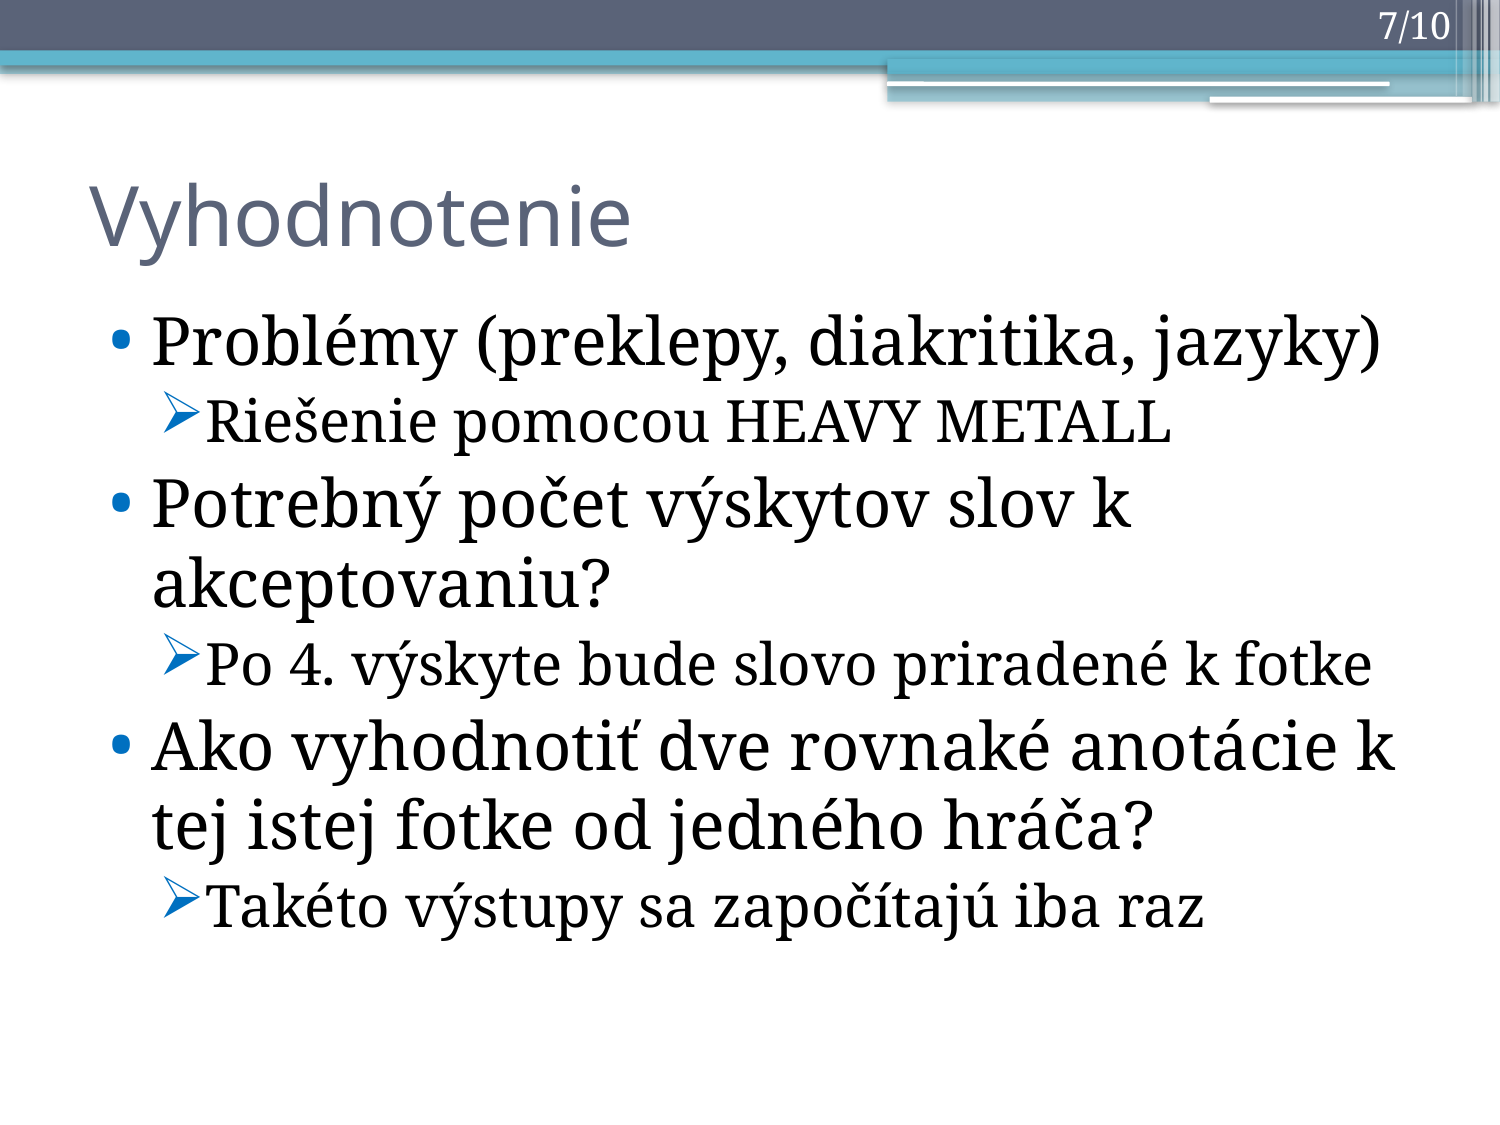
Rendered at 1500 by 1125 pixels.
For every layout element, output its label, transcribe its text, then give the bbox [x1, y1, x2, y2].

slide_number 7/10 [1341, 0, 1466, 61]
list Problémy (preklepy, diakritika, jazyky) Riešenie pomocou HEAVY METALL Potrebný počet výskytov slov k akceptovaniu? Po 4. výskyte bude slovo priradené k fotke Ako vyhodnotiť dve rovnaké anotácie k tej istej fotke od jedného hráča? Takéto výstupy sa započítajú iba raz [76, 290, 1427, 959]
title Vyhodnotenie [75, 125, 1425, 301]
